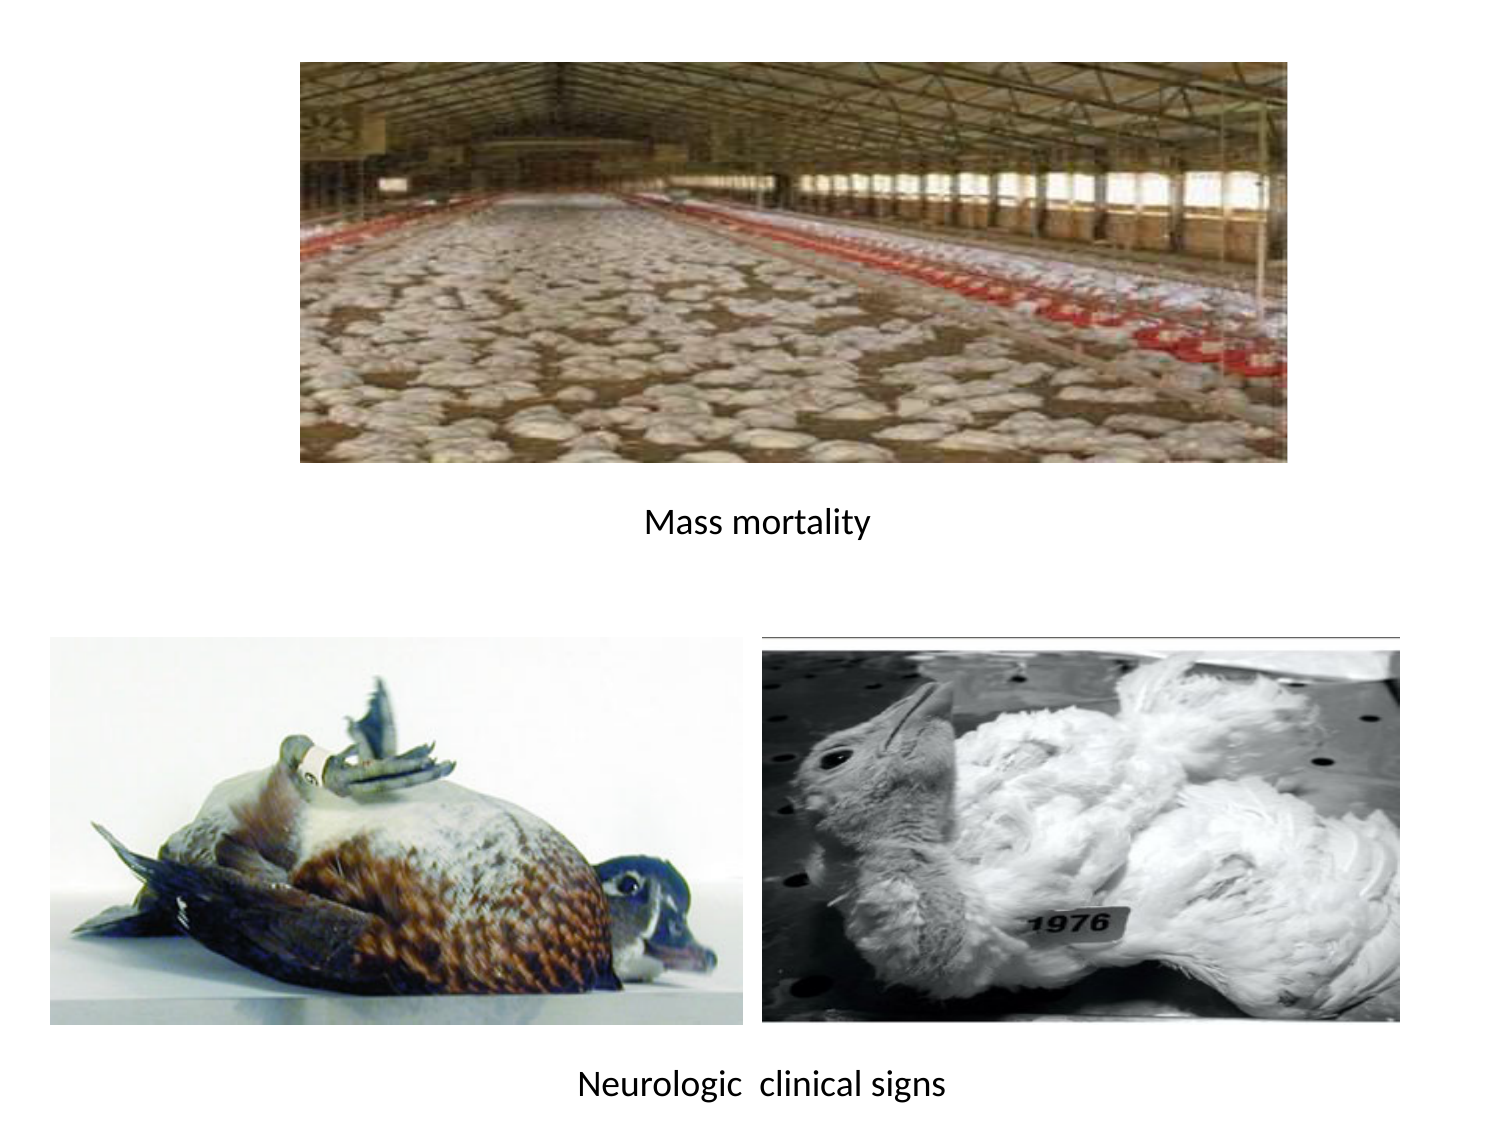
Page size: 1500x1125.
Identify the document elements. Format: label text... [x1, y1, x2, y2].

picture [762, 637, 1401, 1026]
text_box Mass mortality [629, 489, 887, 550]
text_box Neurologic clinical signs [562, 1051, 1088, 1112]
picture [299, 62, 1288, 463]
picture [49, 637, 743, 1026]
